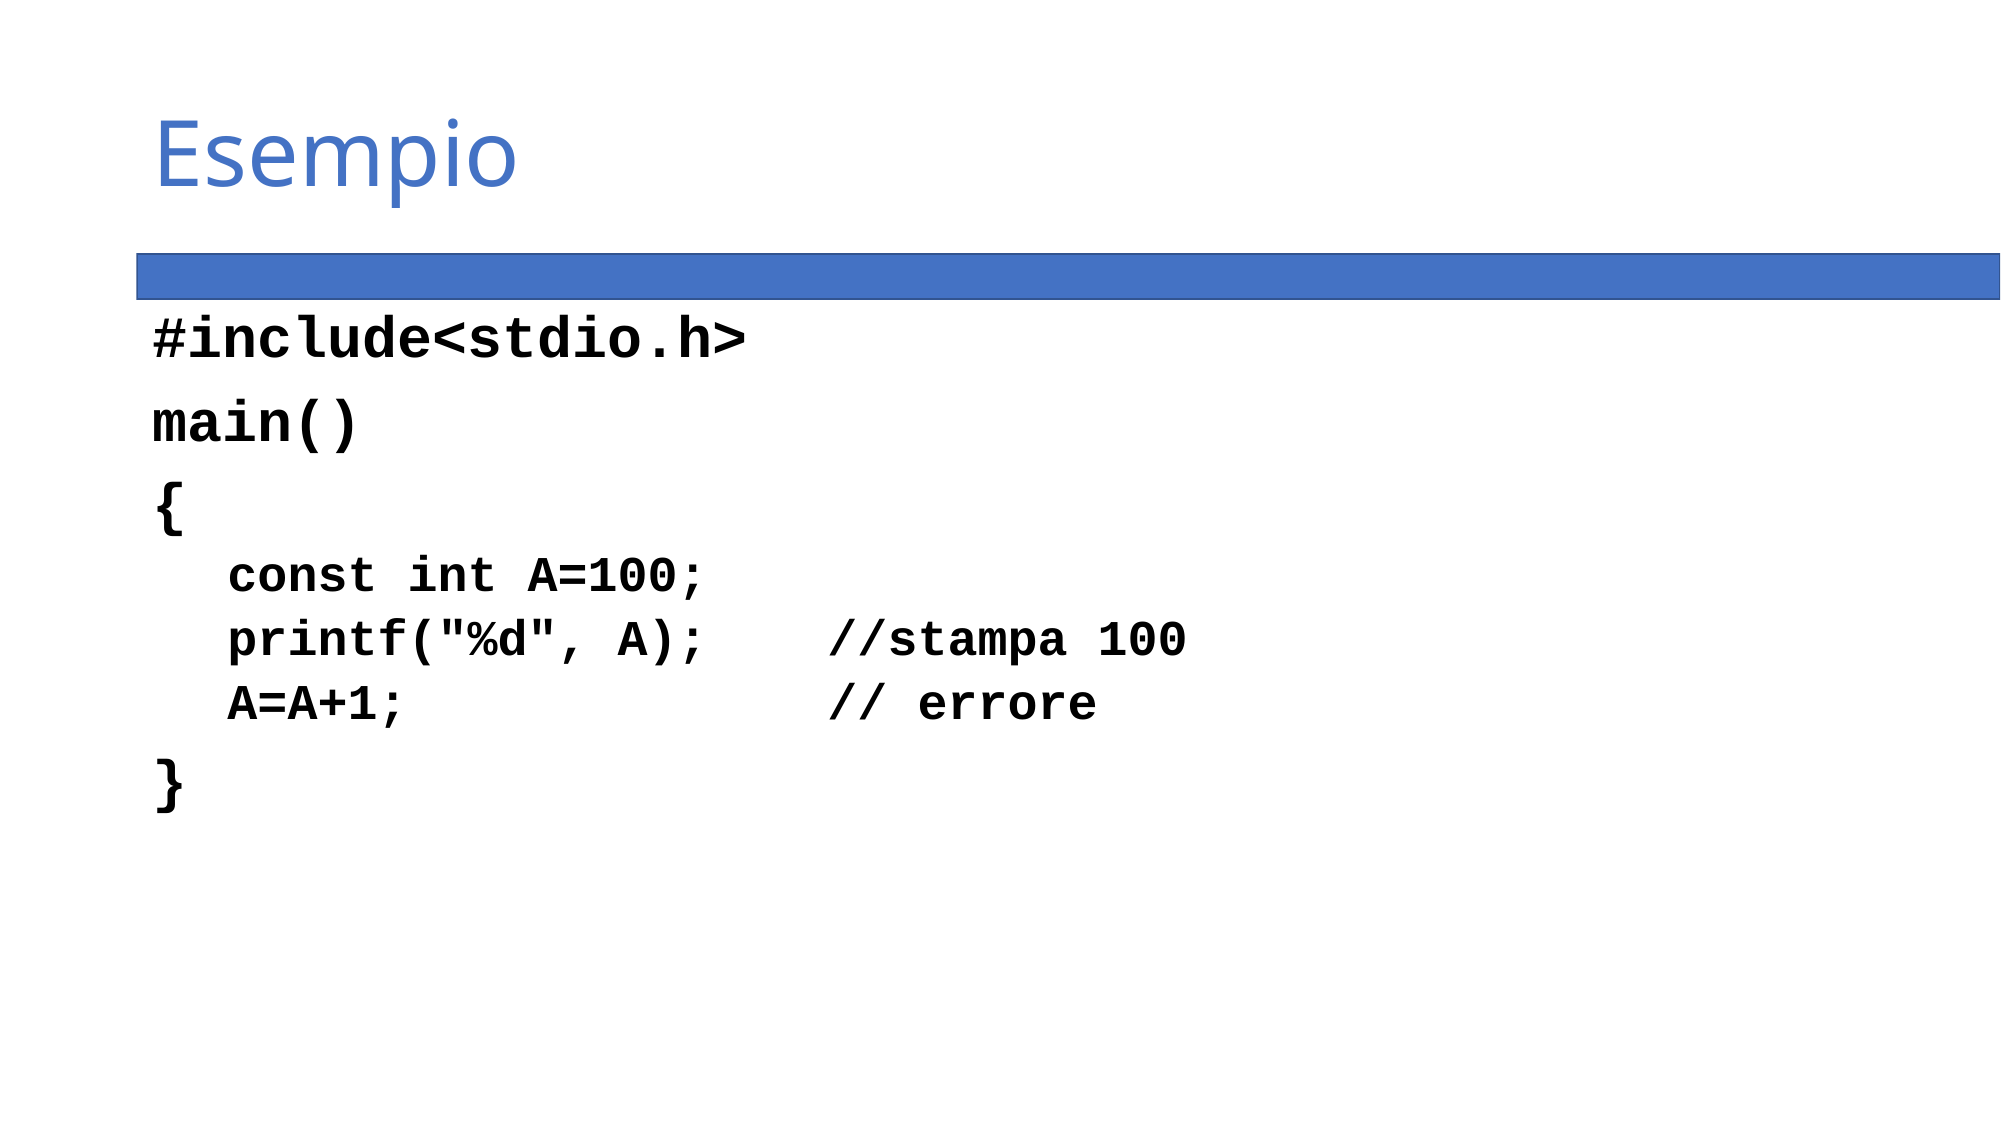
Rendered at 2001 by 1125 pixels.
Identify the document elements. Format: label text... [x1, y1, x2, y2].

list #include<stdio.h> main() { const int A=100; printf("%d", A); //stampa 100 A=A+1; // errore } [137, 299, 1863, 1014]
title Esempio [137, 59, 1863, 255]
